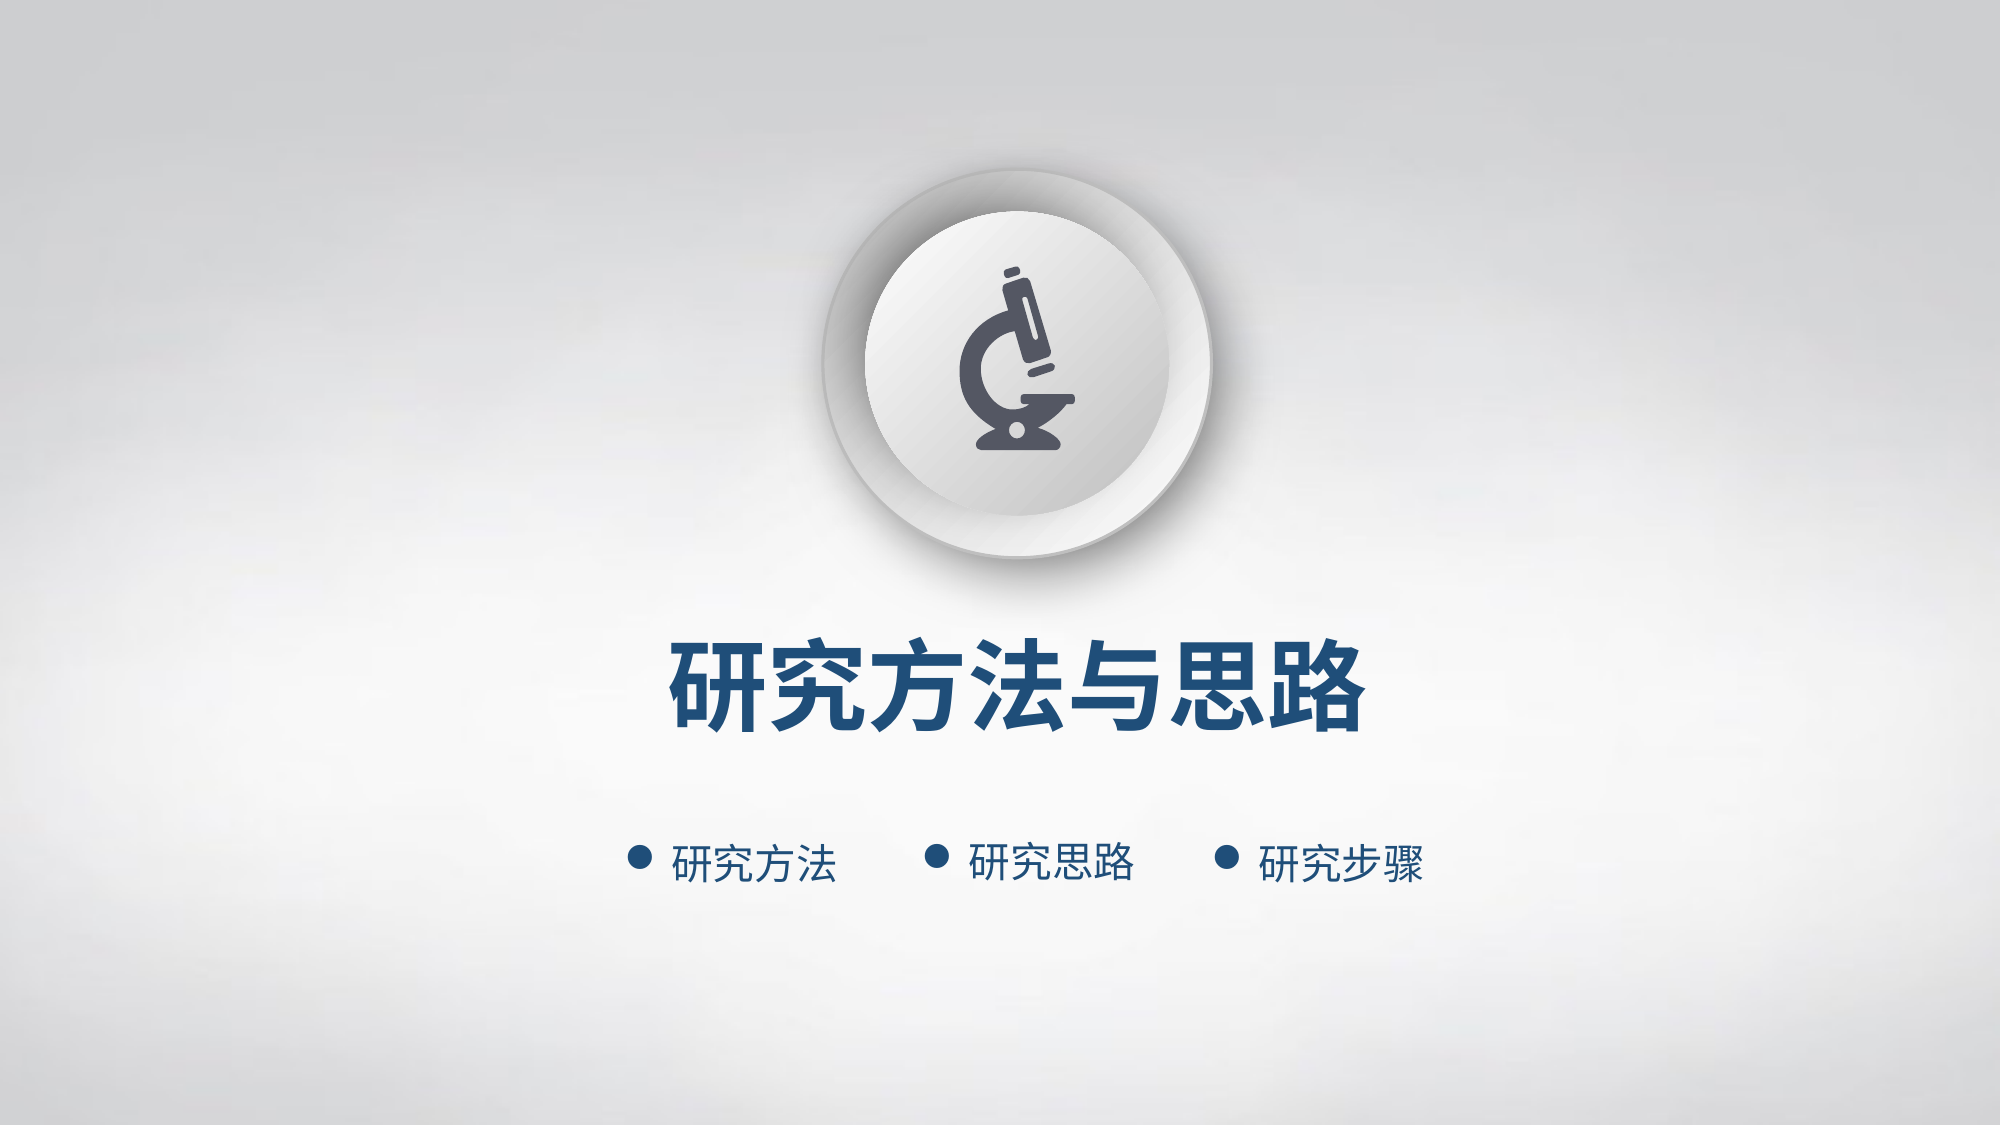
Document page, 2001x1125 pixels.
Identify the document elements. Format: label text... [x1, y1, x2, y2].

text_box 研究方法 [609, 830, 854, 896]
text_box 研究方法与思路 [652, 616, 1383, 751]
text_box 研究思路 [906, 828, 1151, 894]
text_box 研究步骤 [1196, 830, 1441, 896]
picture [0, 0, 2000, 1125]
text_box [822, 169, 1212, 558]
